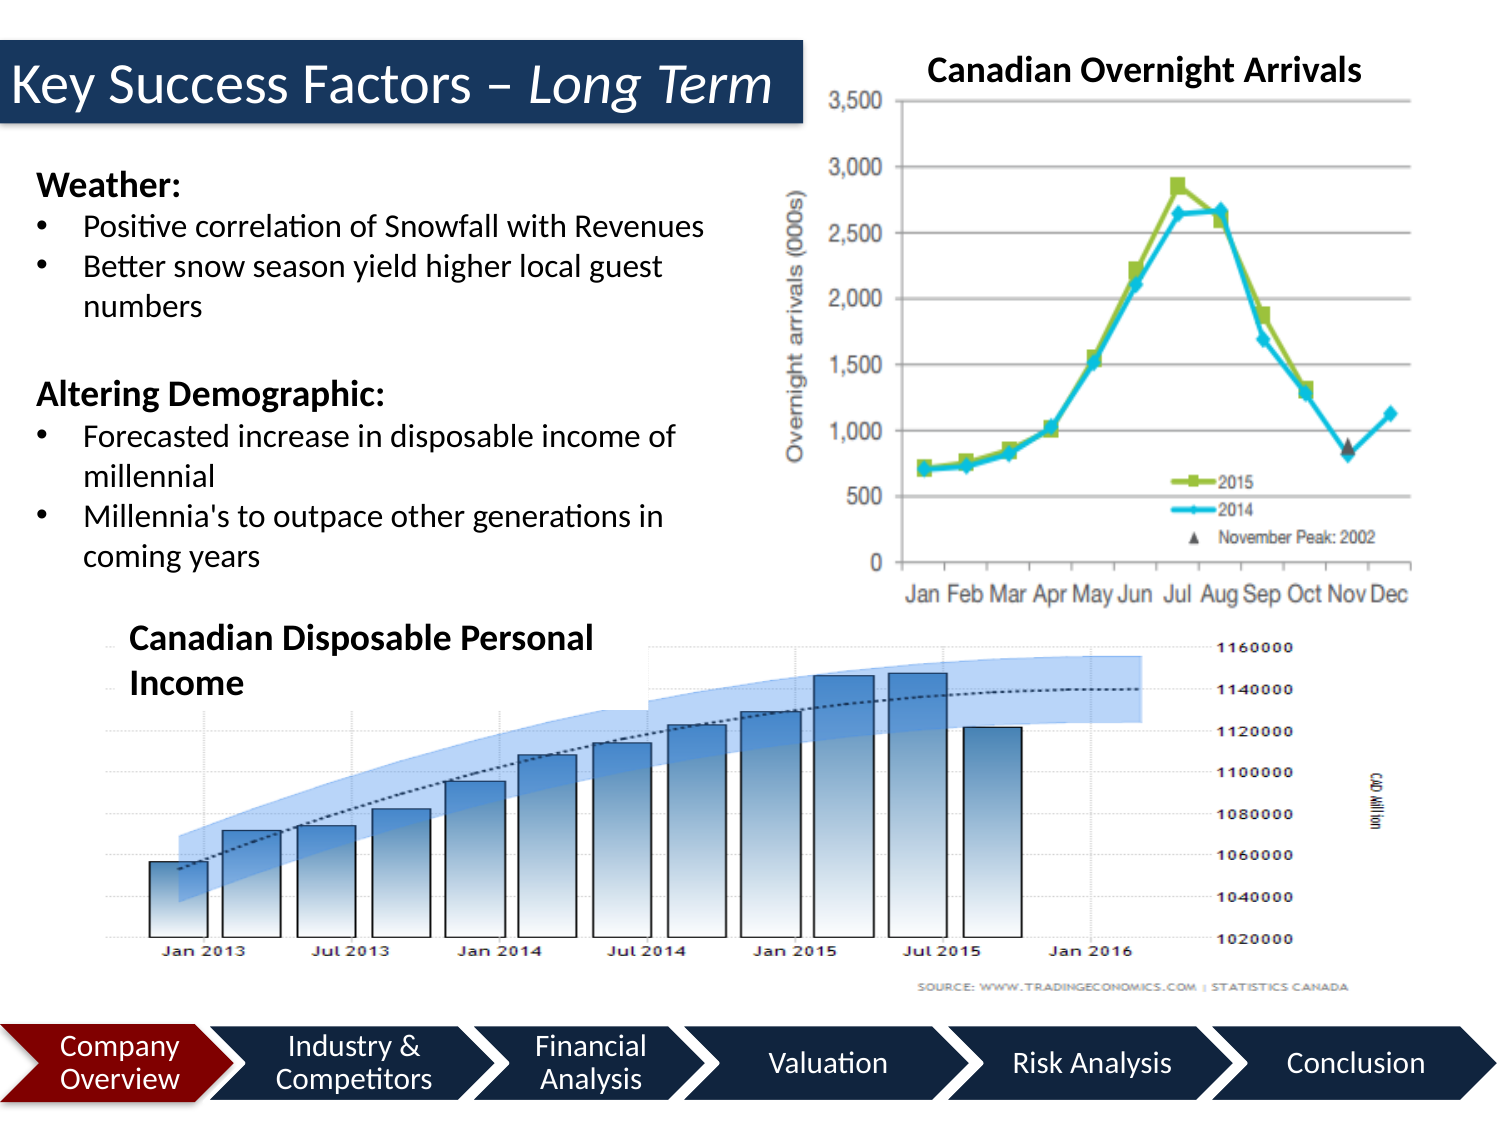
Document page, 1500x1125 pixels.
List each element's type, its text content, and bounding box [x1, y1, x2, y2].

picture [65, 61, 1442, 1005]
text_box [0, 1023, 1500, 1103]
text_box Canadian Overnight Arrivals [912, 37, 1447, 67]
text_box Key Success Factors – Long Term [0, 37, 861, 123]
text_box Weather: Positive correlation of Snowfall with Revenues Better snow season yield higher local guest numbers Altering Demographic: Forecasted increase in disposable income of millennial Millennia's to outpace other generations in coming years [21, 152, 772, 582]
